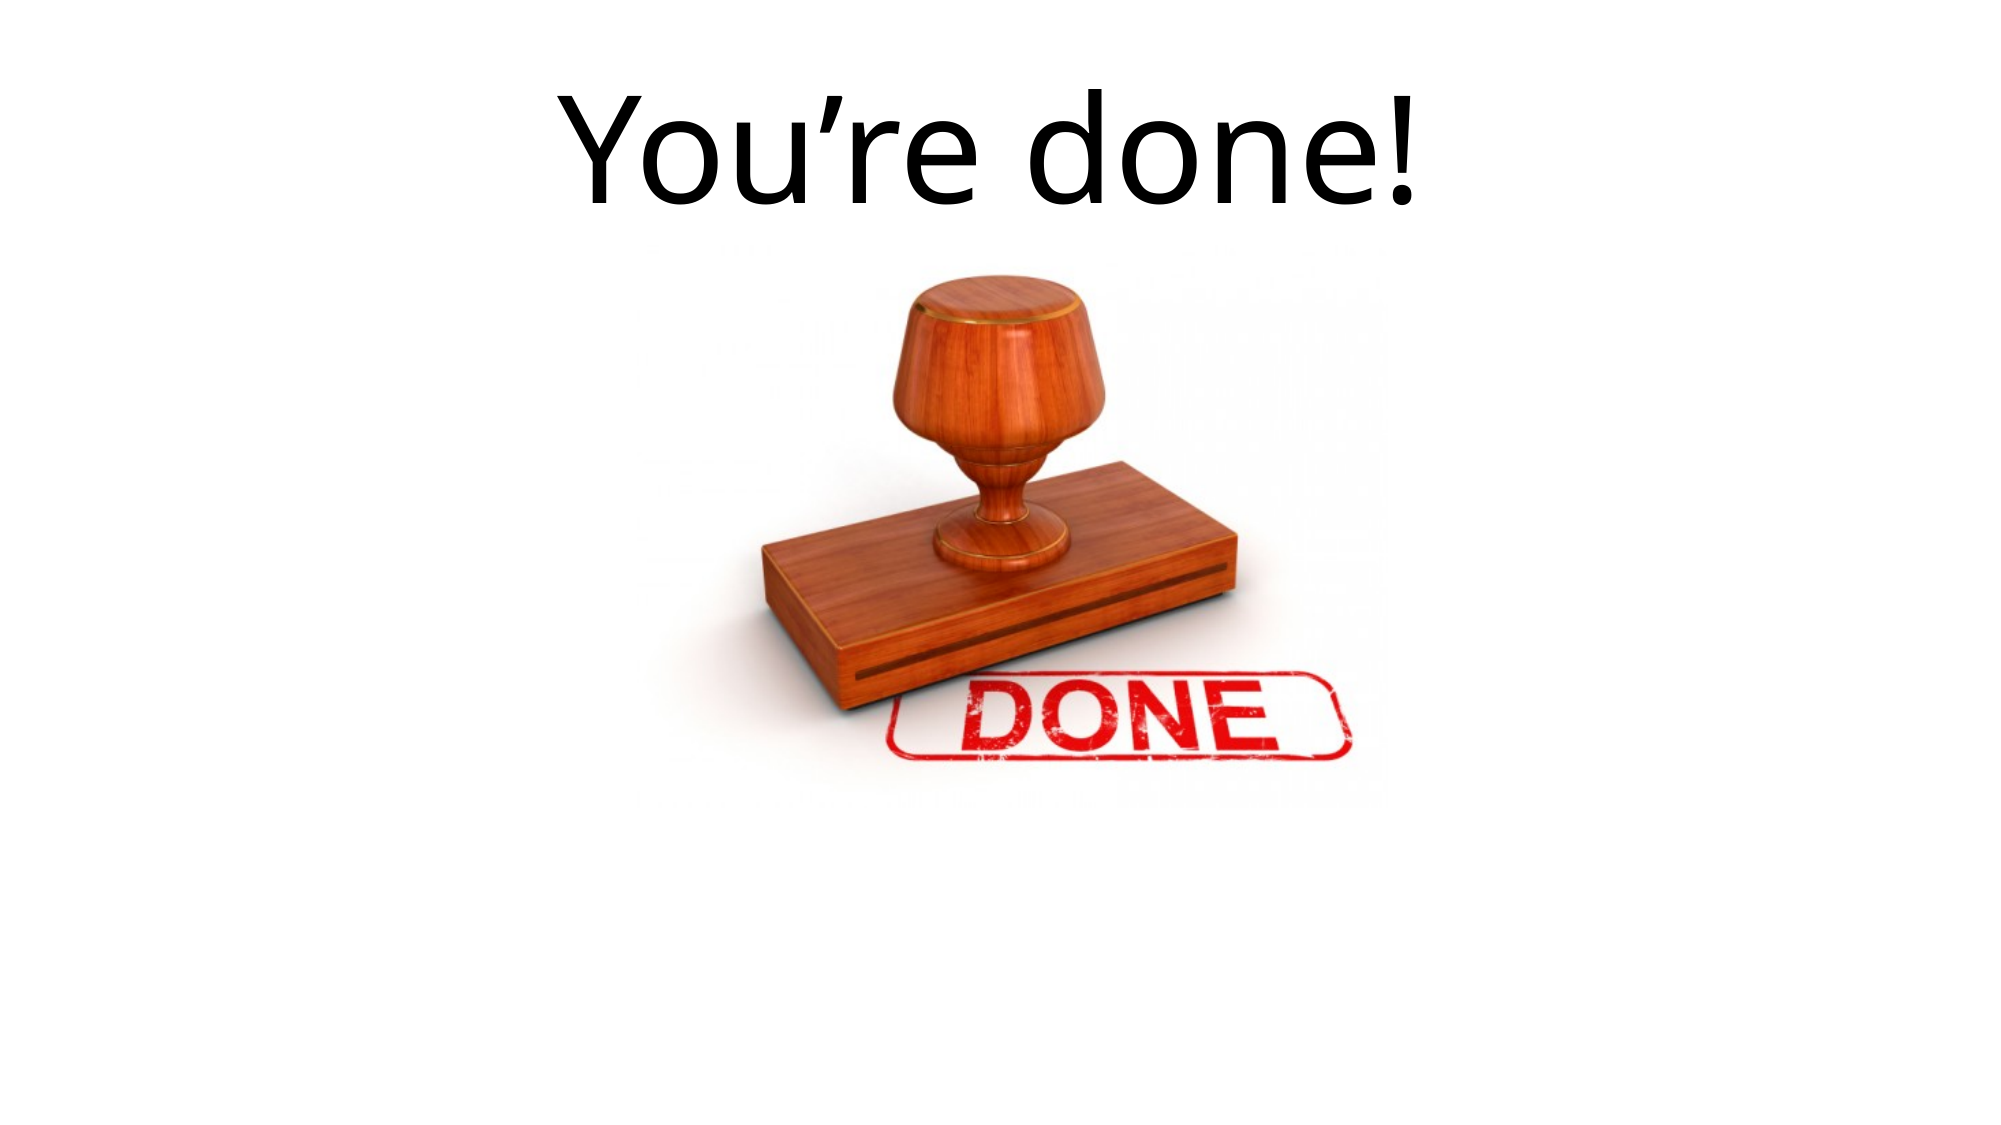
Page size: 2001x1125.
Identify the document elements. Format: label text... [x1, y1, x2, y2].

picture [637, 245, 1388, 808]
list You’re done! [249, 45, 1713, 884]
